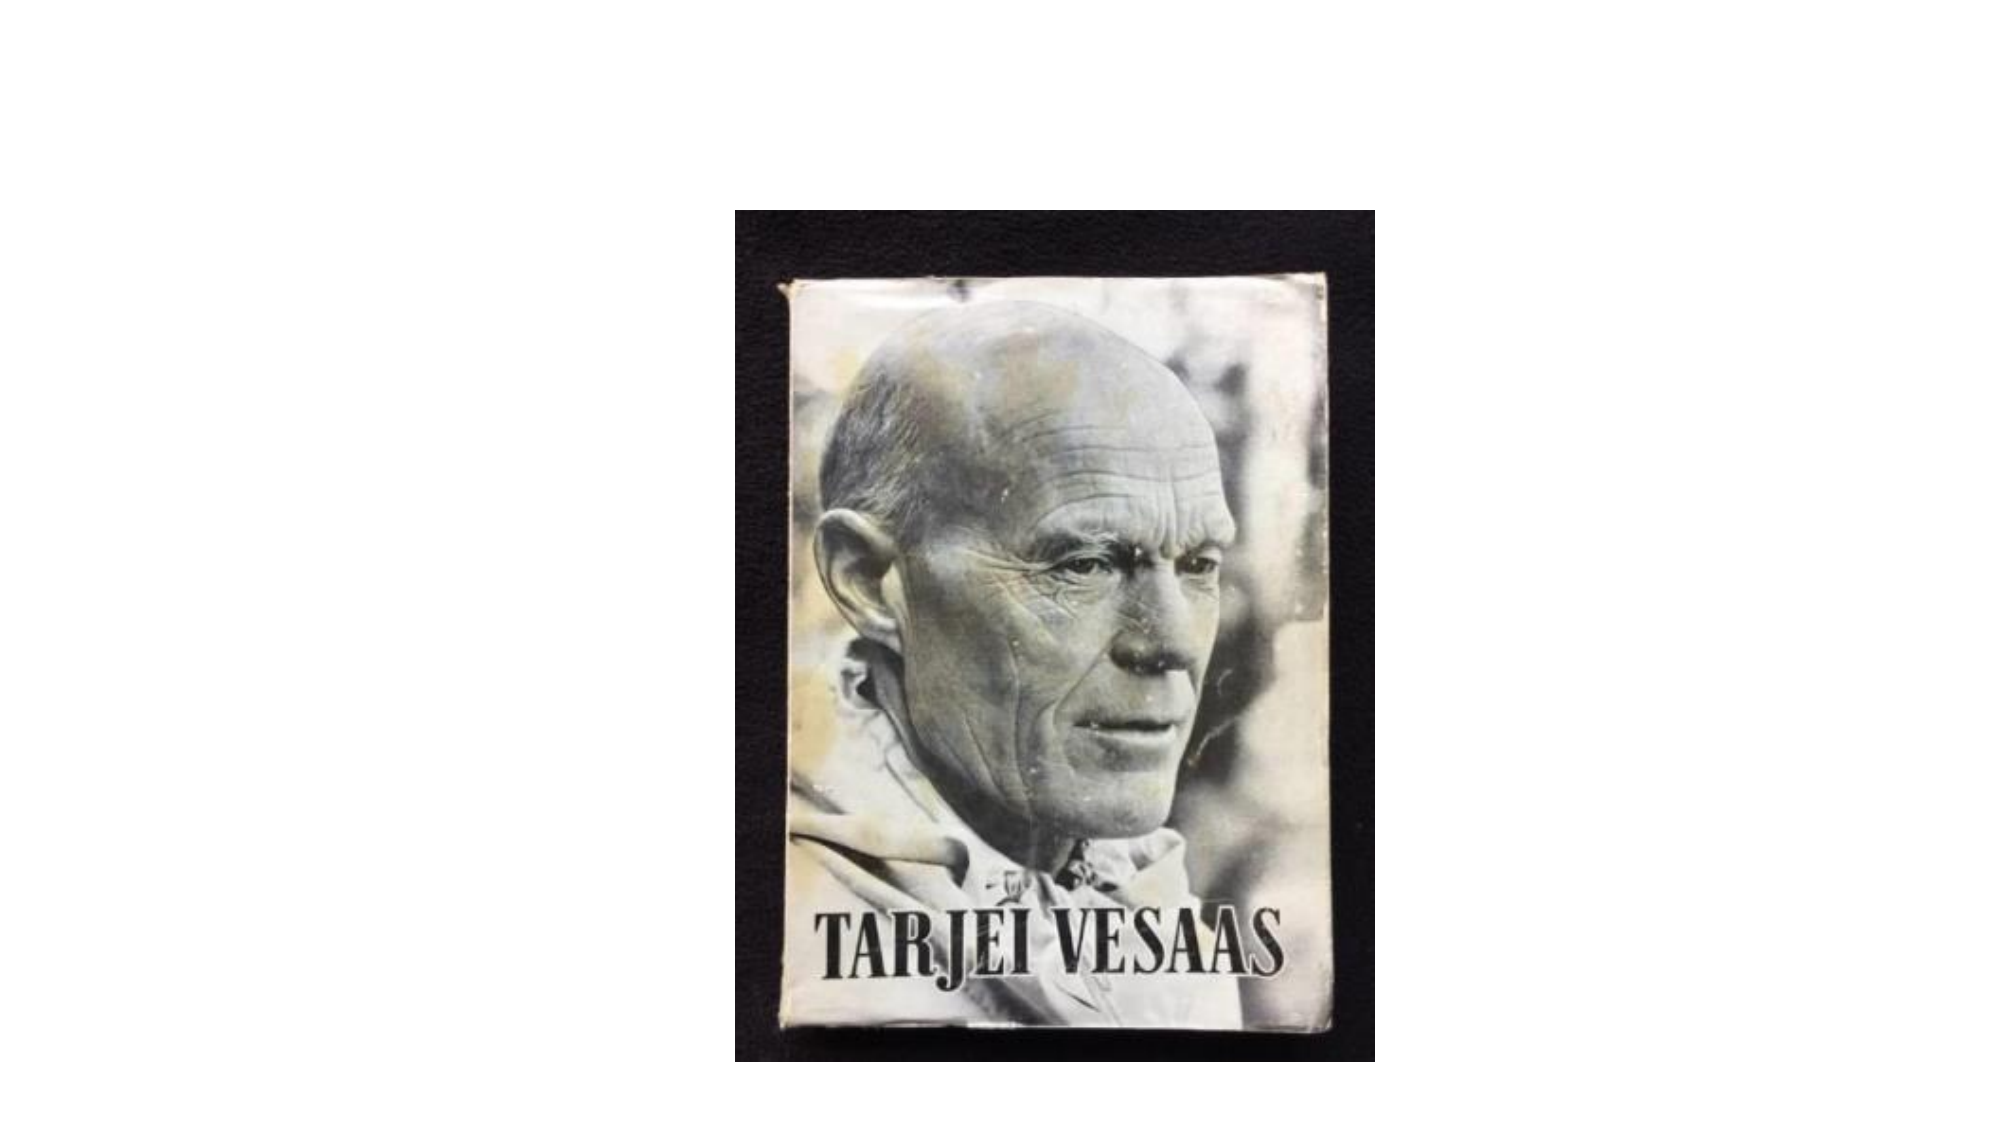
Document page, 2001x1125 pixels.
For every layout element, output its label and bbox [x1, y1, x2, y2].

picture [735, 210, 1375, 1062]
